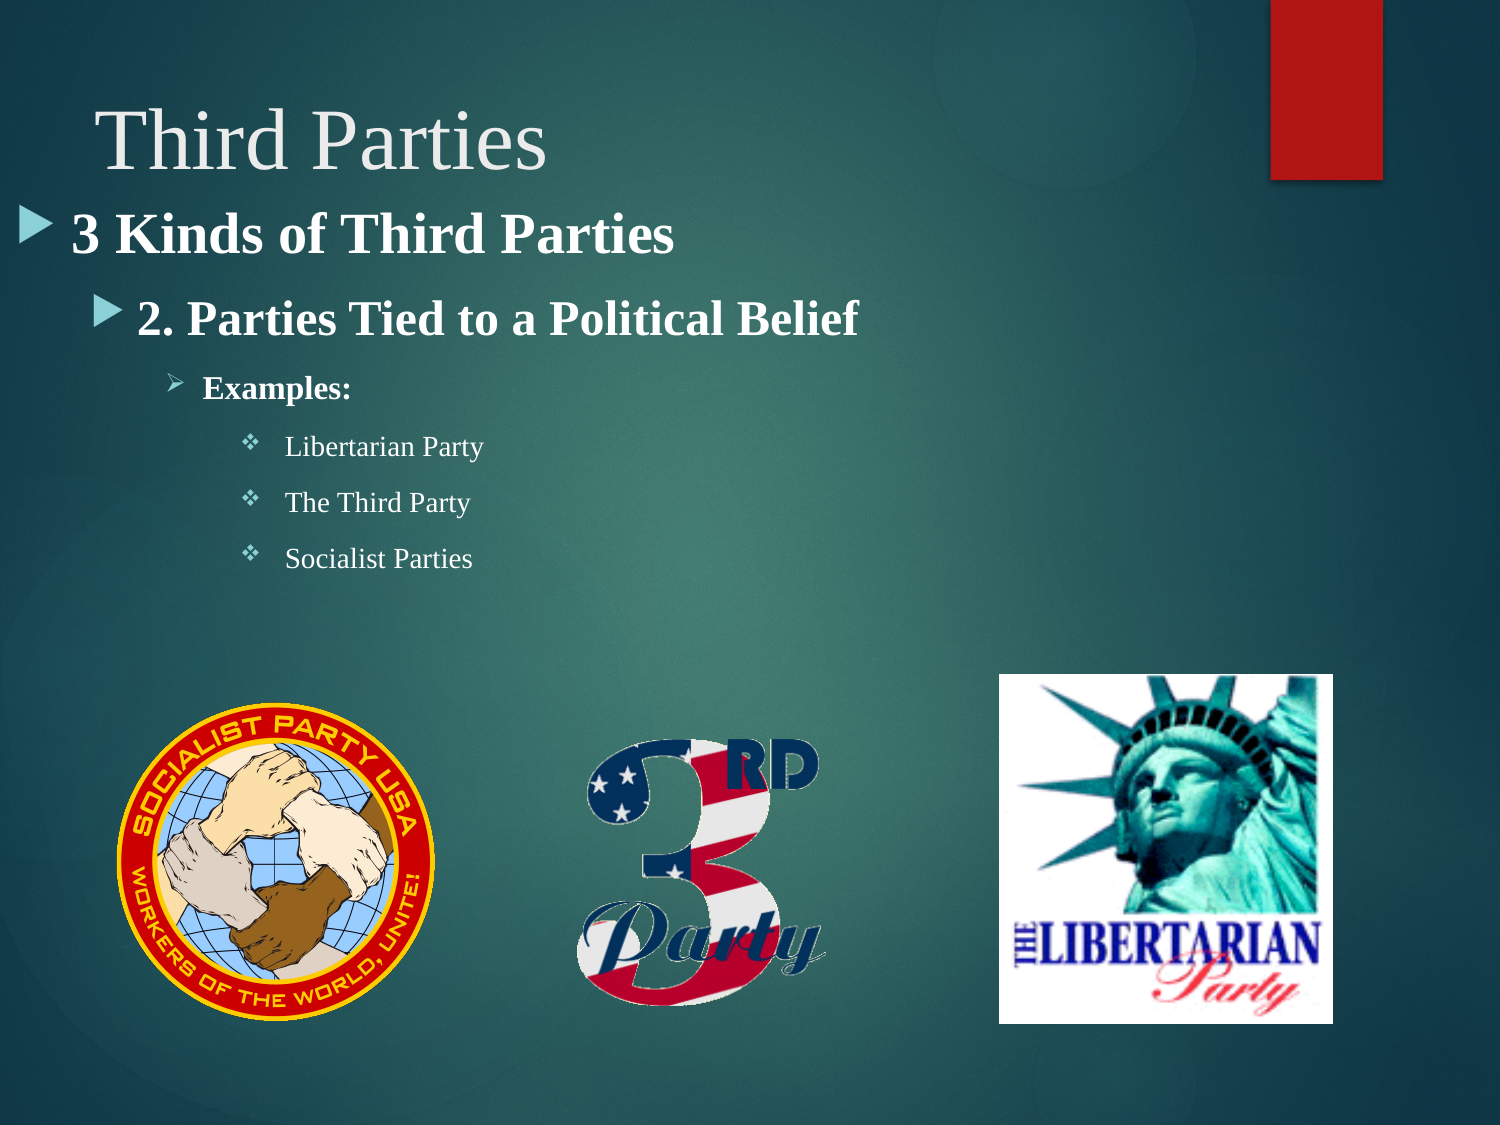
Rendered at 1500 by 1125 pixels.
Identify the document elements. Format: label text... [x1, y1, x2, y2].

title Third Parties [79, 74, 1237, 187]
picture [574, 737, 829, 1009]
picture [112, 699, 438, 1022]
picture [999, 674, 1333, 1024]
list 3 Kinds of Third Parties 2. Parties Tied to a Political Belief Examples: Libertarian Party The Third Party Socialist Parties [0, 187, 1500, 1063]
